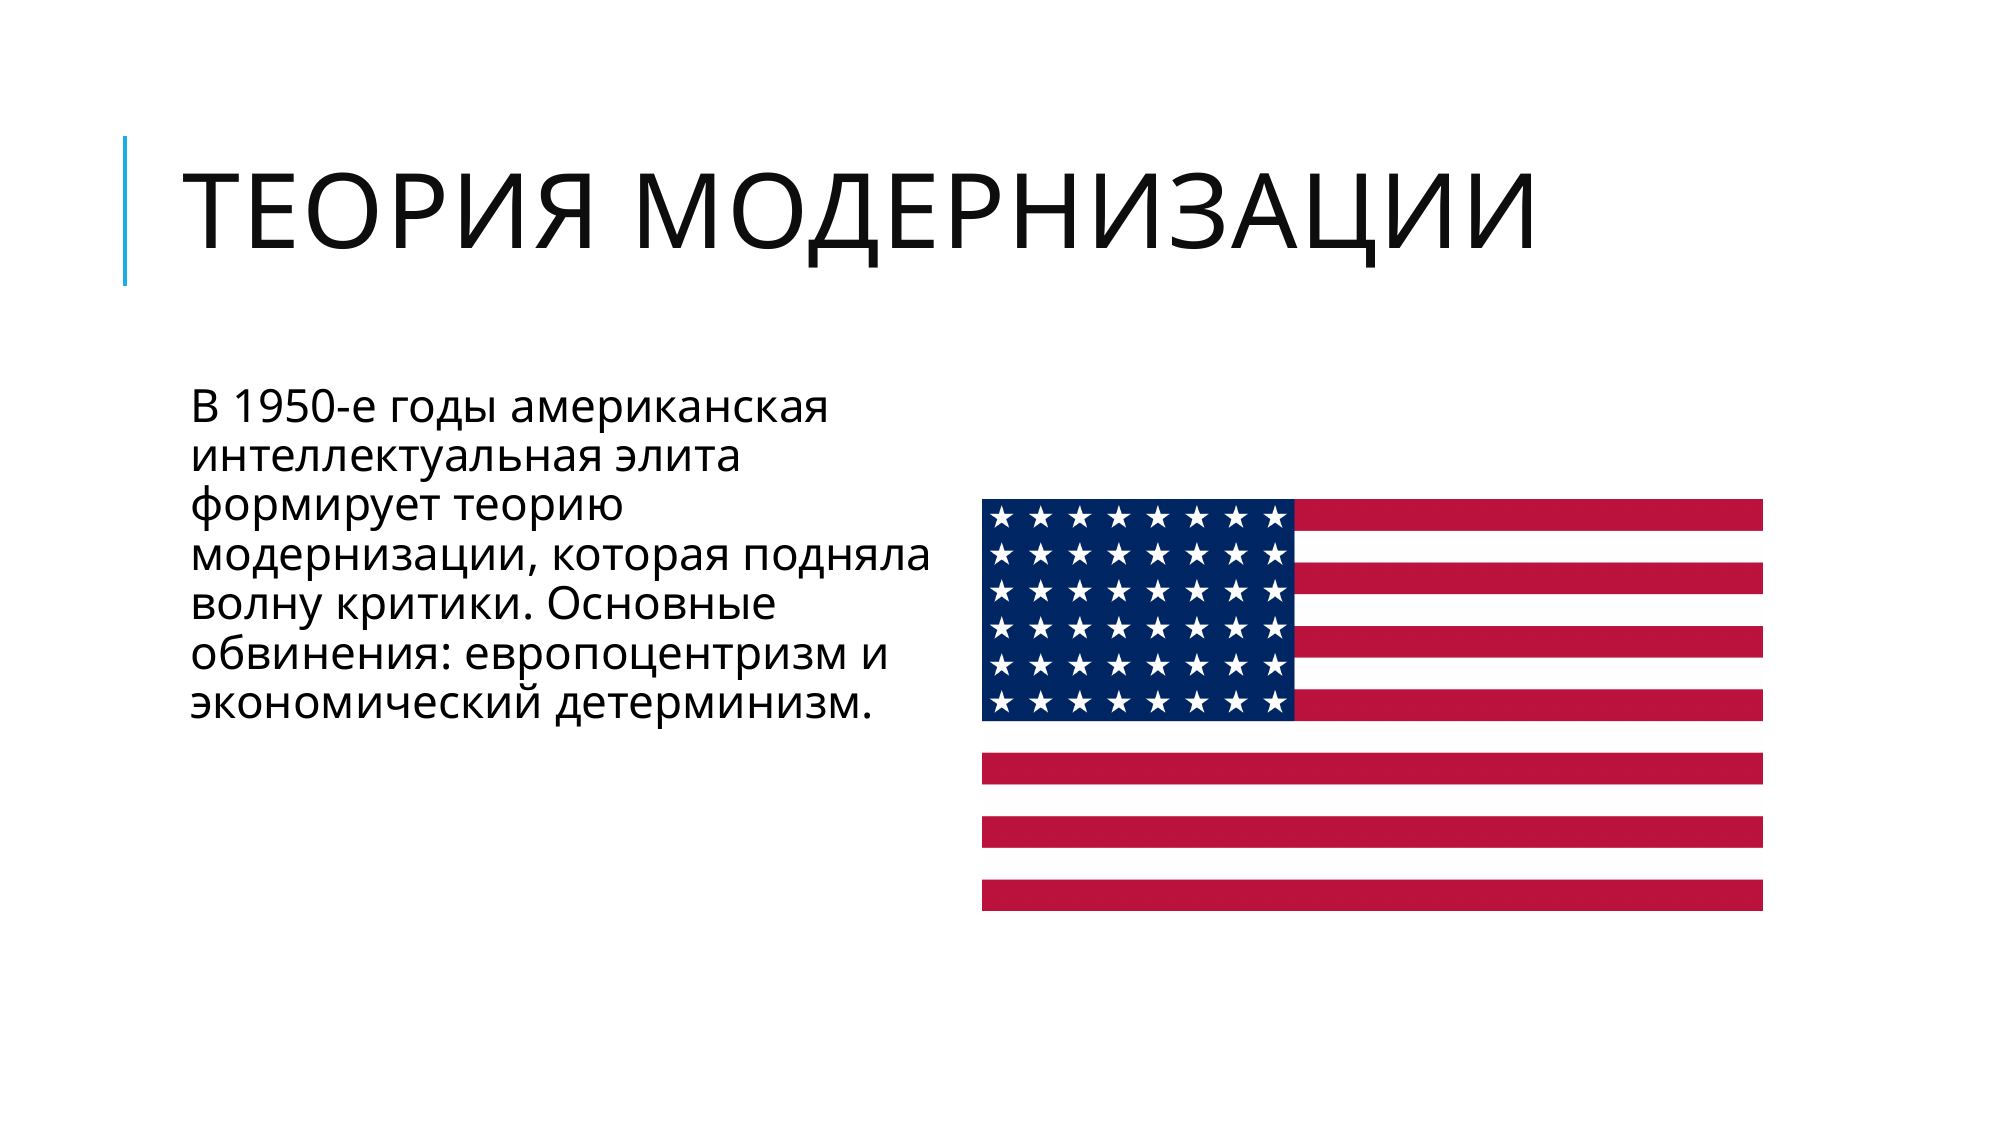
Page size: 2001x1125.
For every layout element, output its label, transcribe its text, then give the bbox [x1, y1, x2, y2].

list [982, 499, 1763, 911]
title Теория модернизации [168, 96, 1763, 342]
list В 1950-е годы американская интеллектуальная элита формирует теорию модернизации, которая подняла волну критики. Основные обвинения: европоцентризм и экономический детерминизм. [168, 375, 948, 1035]
